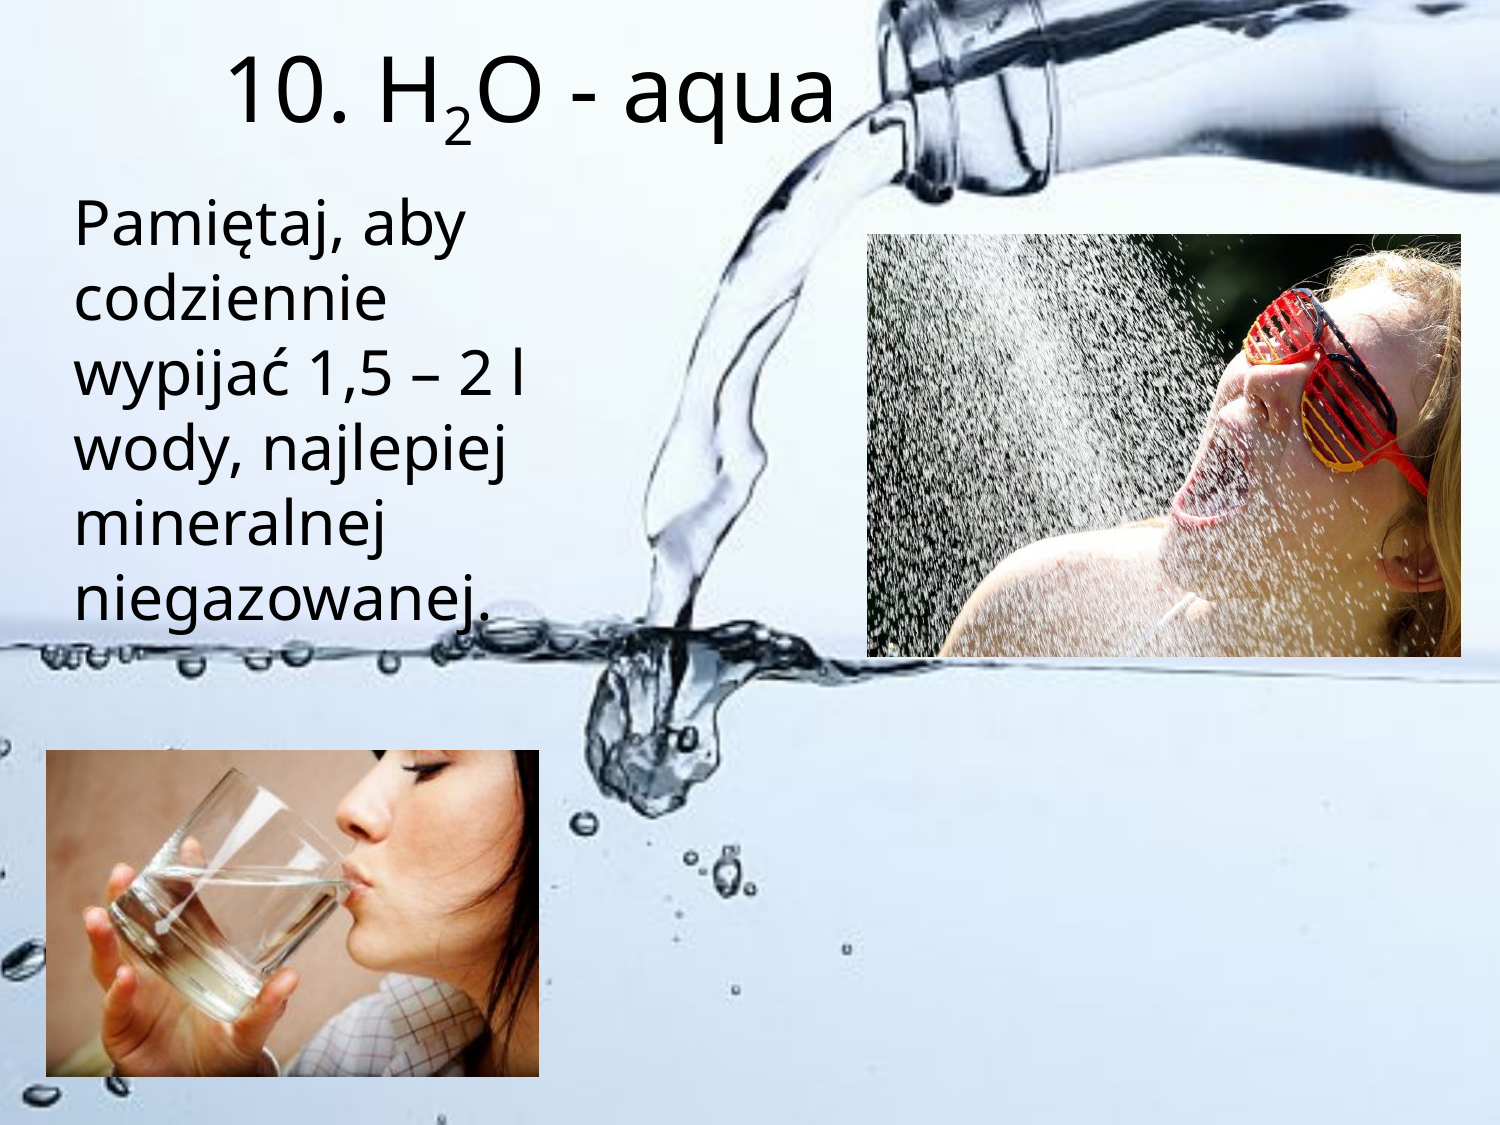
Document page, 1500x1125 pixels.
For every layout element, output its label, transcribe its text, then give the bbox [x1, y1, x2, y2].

picture [0, 0, 1500, 1125]
text_box Pamiętaj, aby codziennie wypijać 1,5 – 2 l wody, najlepiej mineralnej niegazowanej. [58, 175, 575, 641]
title 10. H2O - aqua [70, 0, 992, 188]
